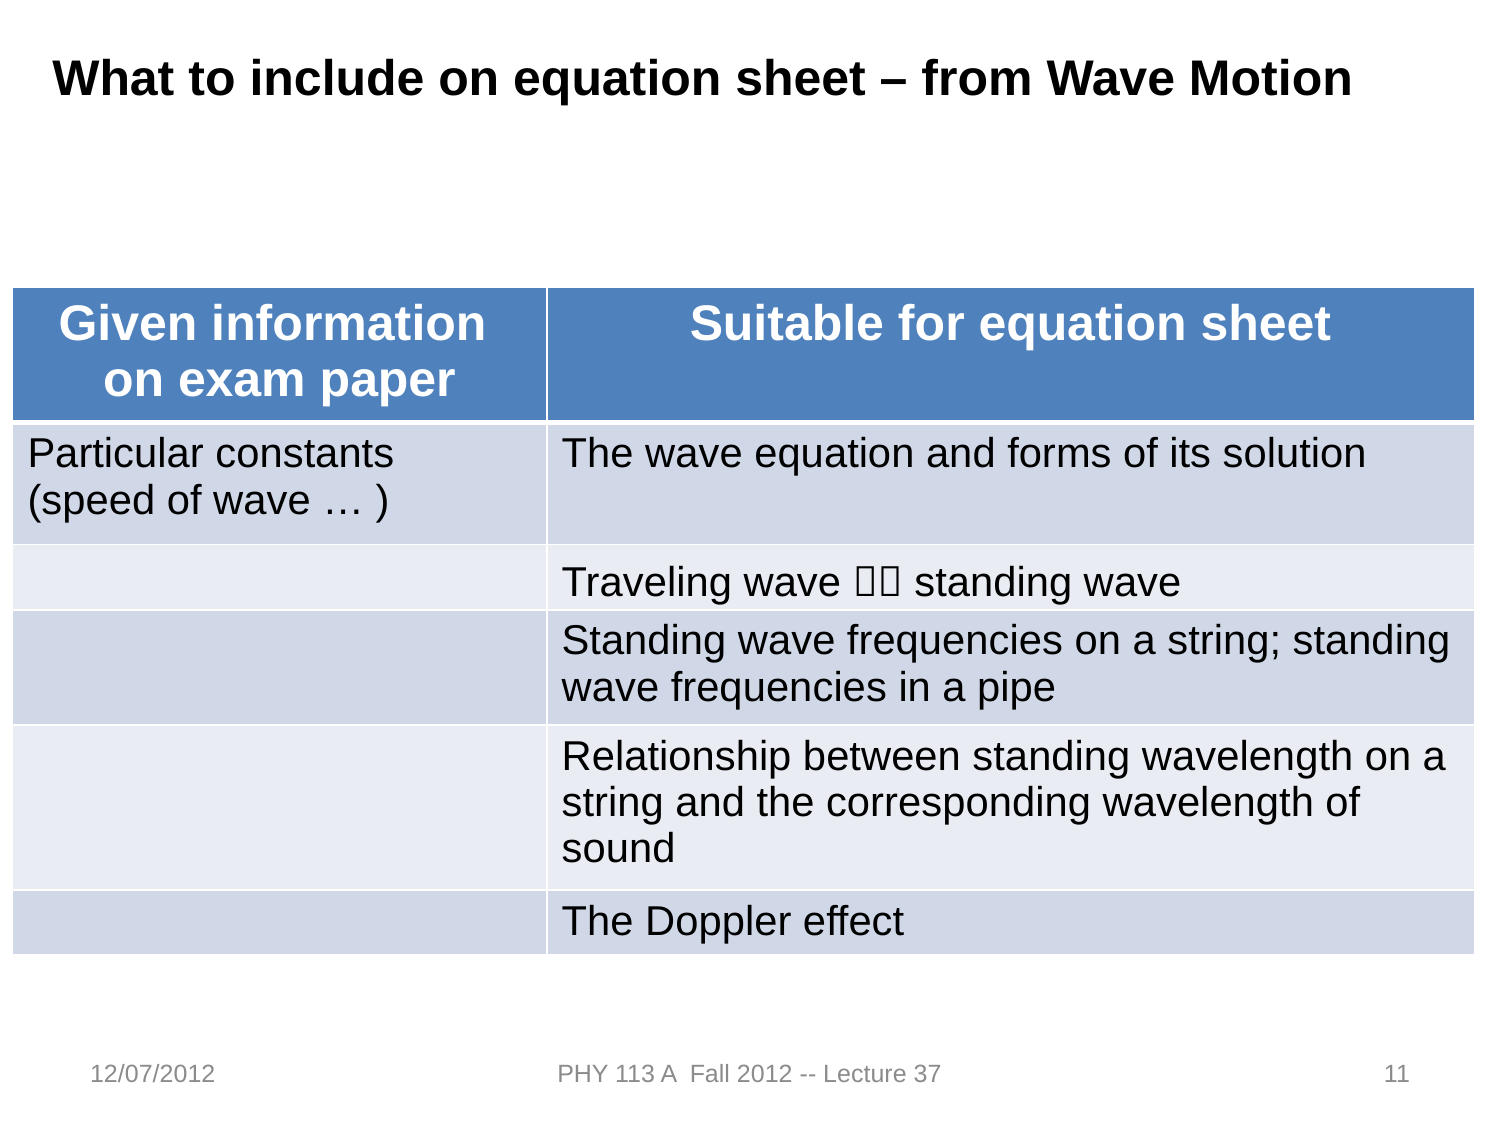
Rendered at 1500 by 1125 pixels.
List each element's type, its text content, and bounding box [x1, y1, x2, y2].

slide_number 11 [1074, 1042, 1425, 1103]
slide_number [75, 1042, 425, 1103]
table_cell The wave equation and forms of its solution [548, 425, 1474, 544]
table_cell [13, 611, 546, 724]
table_cell Relationship between standing wavelength on a string and the corresponding wavelength of sound [548, 726, 1474, 889]
table_cell The Doppler effect [548, 891, 1474, 954]
footer PHY 113 A Fall 2012 -- Lecture 37 [512, 1042, 988, 1103]
table_cell Particular constants (speed of wave … ) [13, 425, 546, 544]
table_cell [13, 891, 546, 954]
table_cell [13, 726, 546, 889]
table_header Suitable for equation sheet [548, 288, 1474, 420]
table_header Given information on exam paper [13, 288, 546, 420]
table_cell Standing wave frequencies on a string; standing wave frequencies in a pipe [548, 611, 1474, 724]
text_box What to include on equation sheet – from Wave Motion [37, 38, 1463, 113]
table_cell [13, 545, 546, 609]
table_cell Traveling wave  standing wave [548, 545, 1474, 609]
